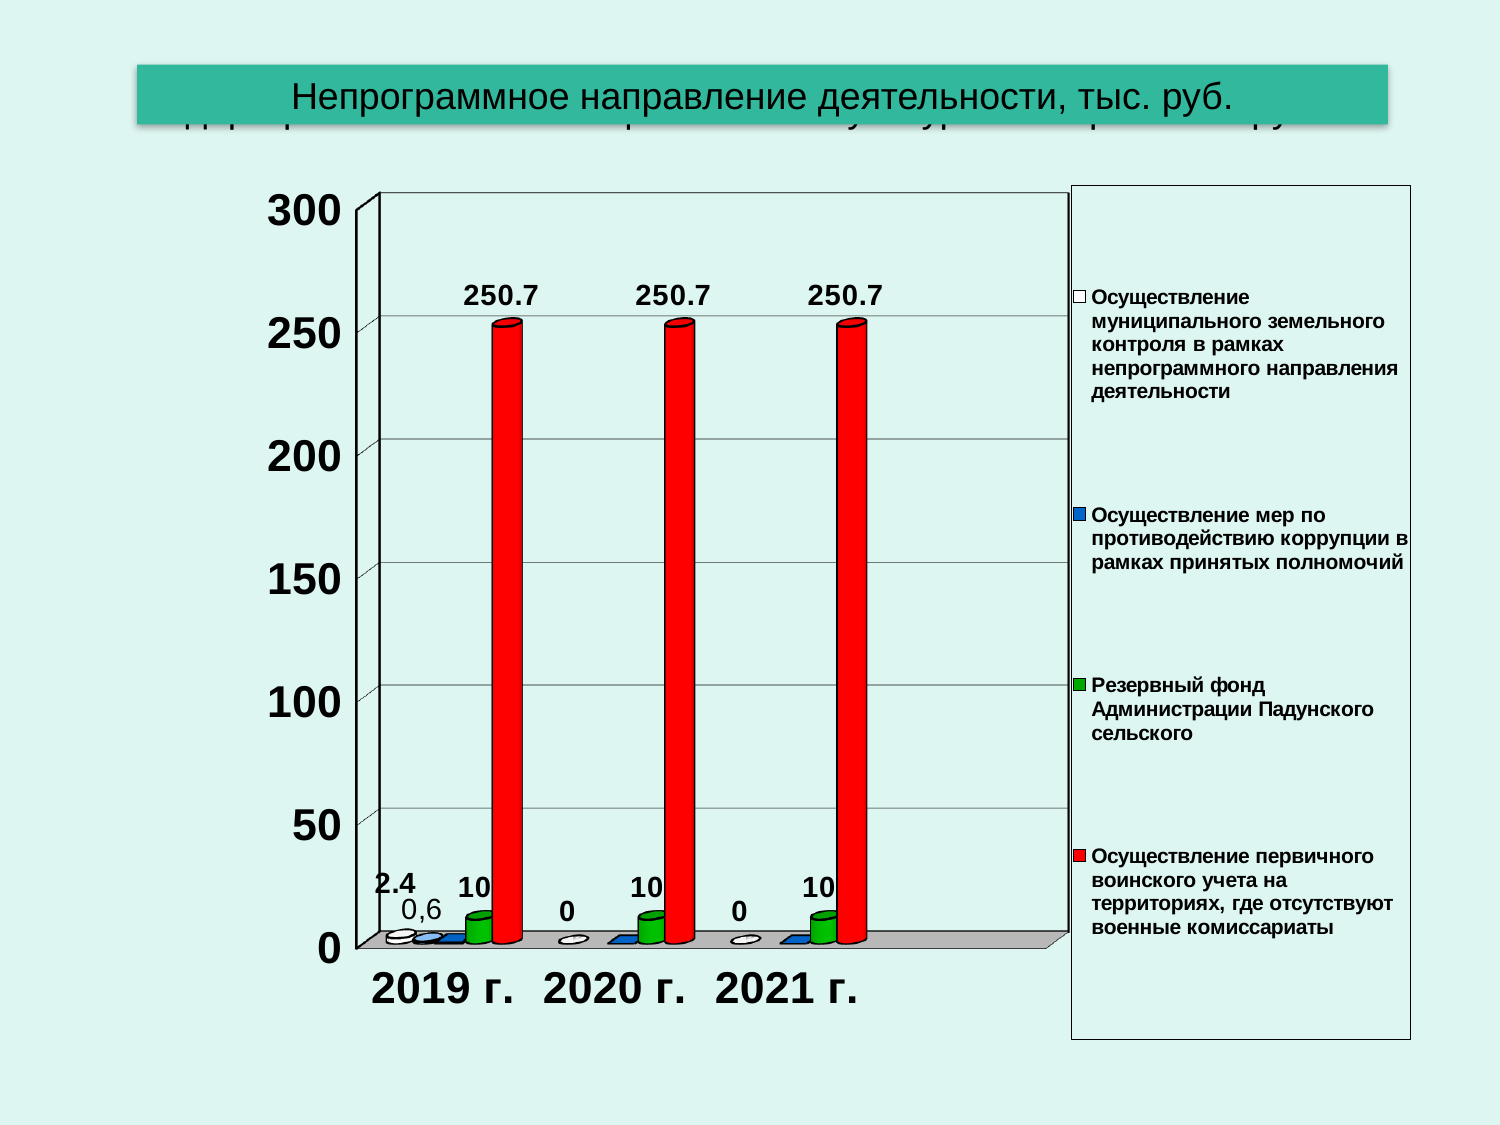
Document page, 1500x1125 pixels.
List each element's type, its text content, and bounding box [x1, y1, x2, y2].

chart [229, 137, 1424, 1065]
text_box Подпрограмма «"Развитие физической культуры и спорта» тыс.рублей [123, 77, 1500, 138]
text_box Непрограммное направление деятельности, тыс. руб. [137, 64, 1388, 125]
